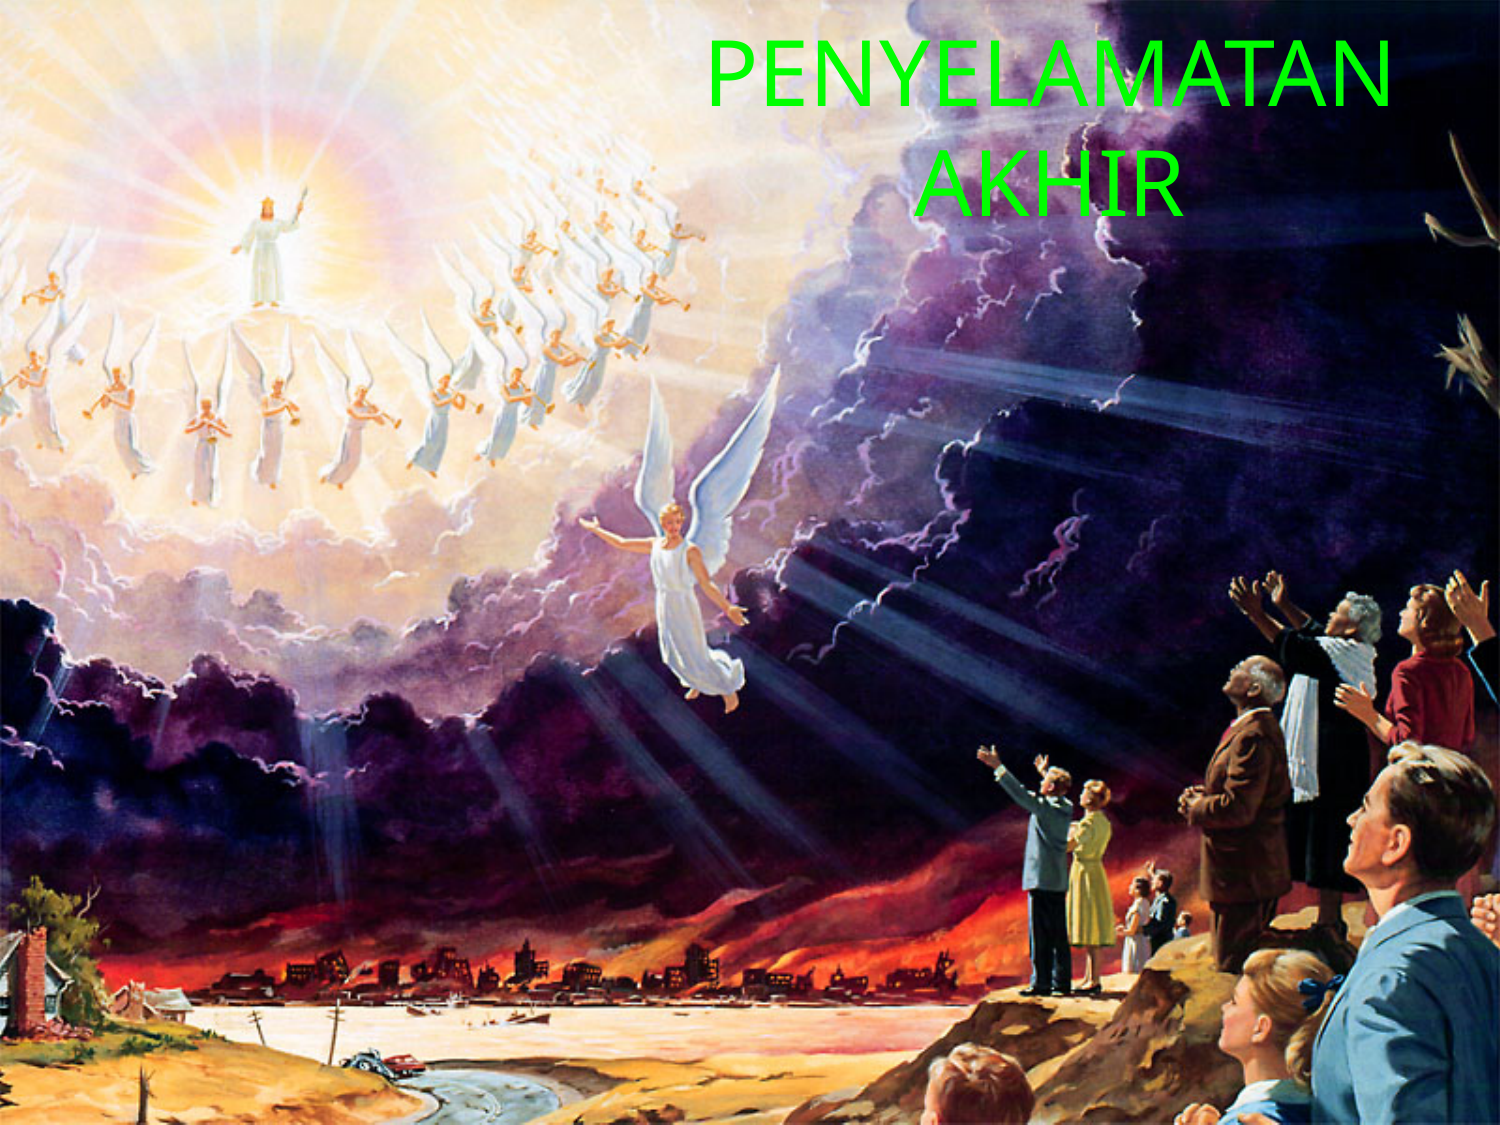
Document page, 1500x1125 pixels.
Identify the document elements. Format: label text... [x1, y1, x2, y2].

picture [0, 0, 1500, 1125]
text_box PENYELAMATAN AKHIR [688, 7, 1413, 243]
